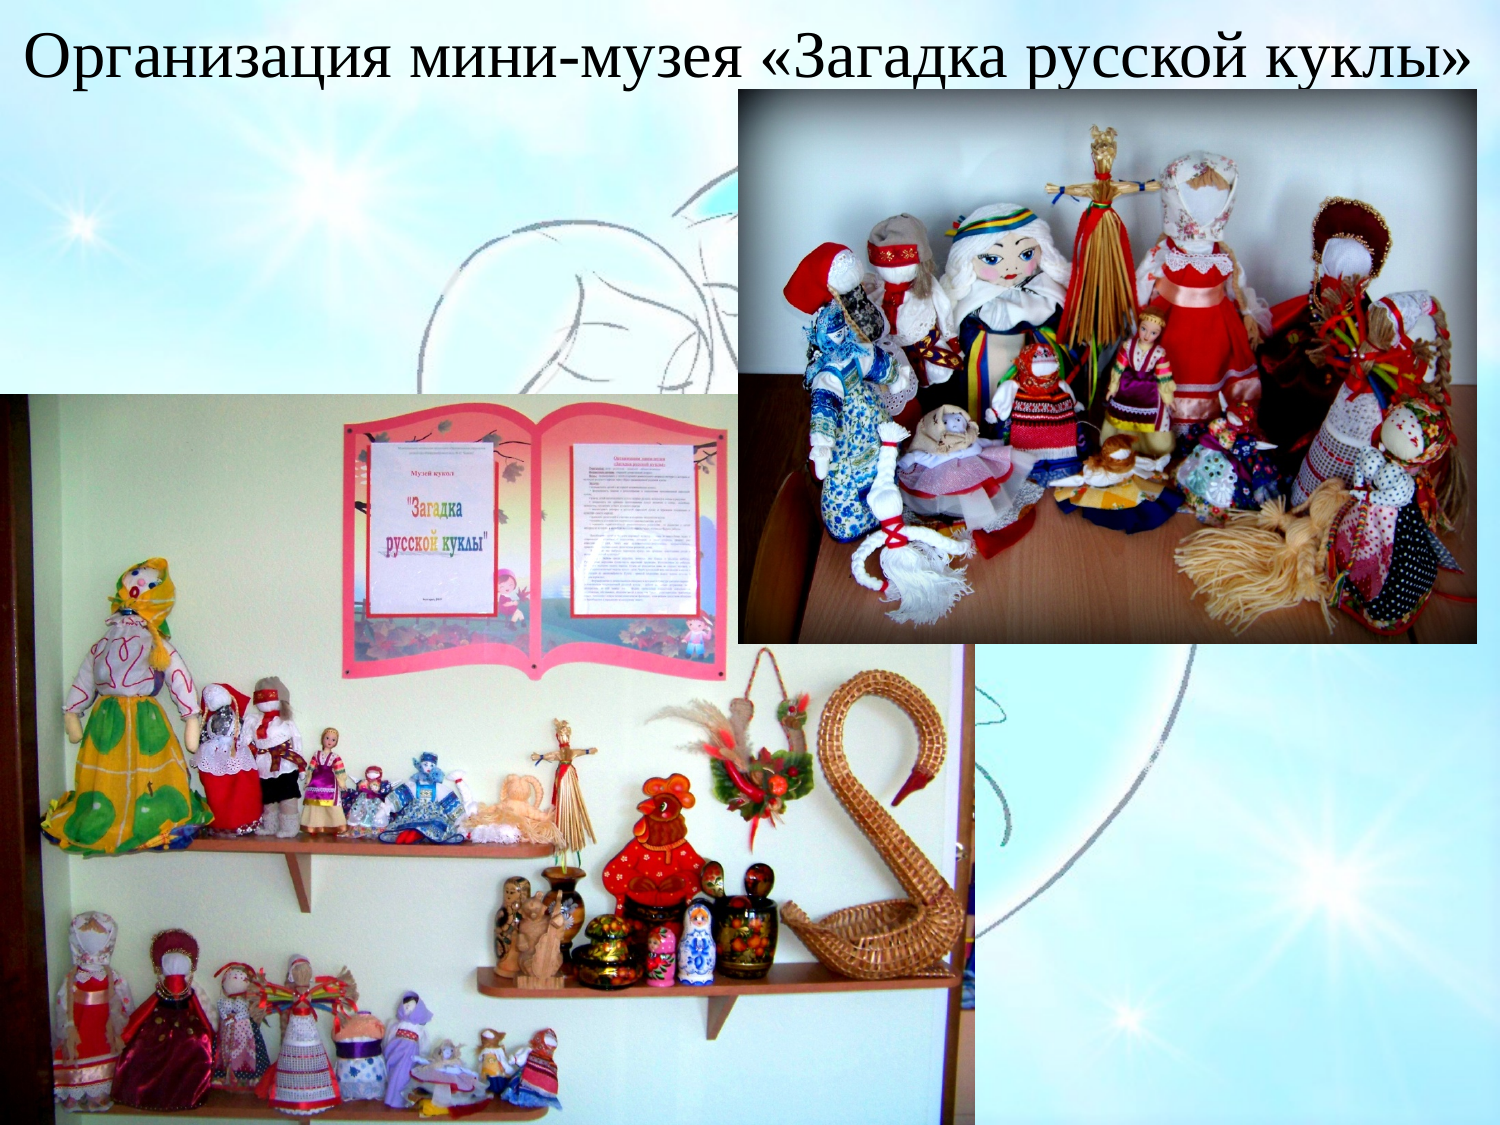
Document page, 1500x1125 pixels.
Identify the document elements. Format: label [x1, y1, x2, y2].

picture [737, 89, 1477, 644]
list [0, 393, 975, 1125]
list [0, 0, 1500, 1125]
